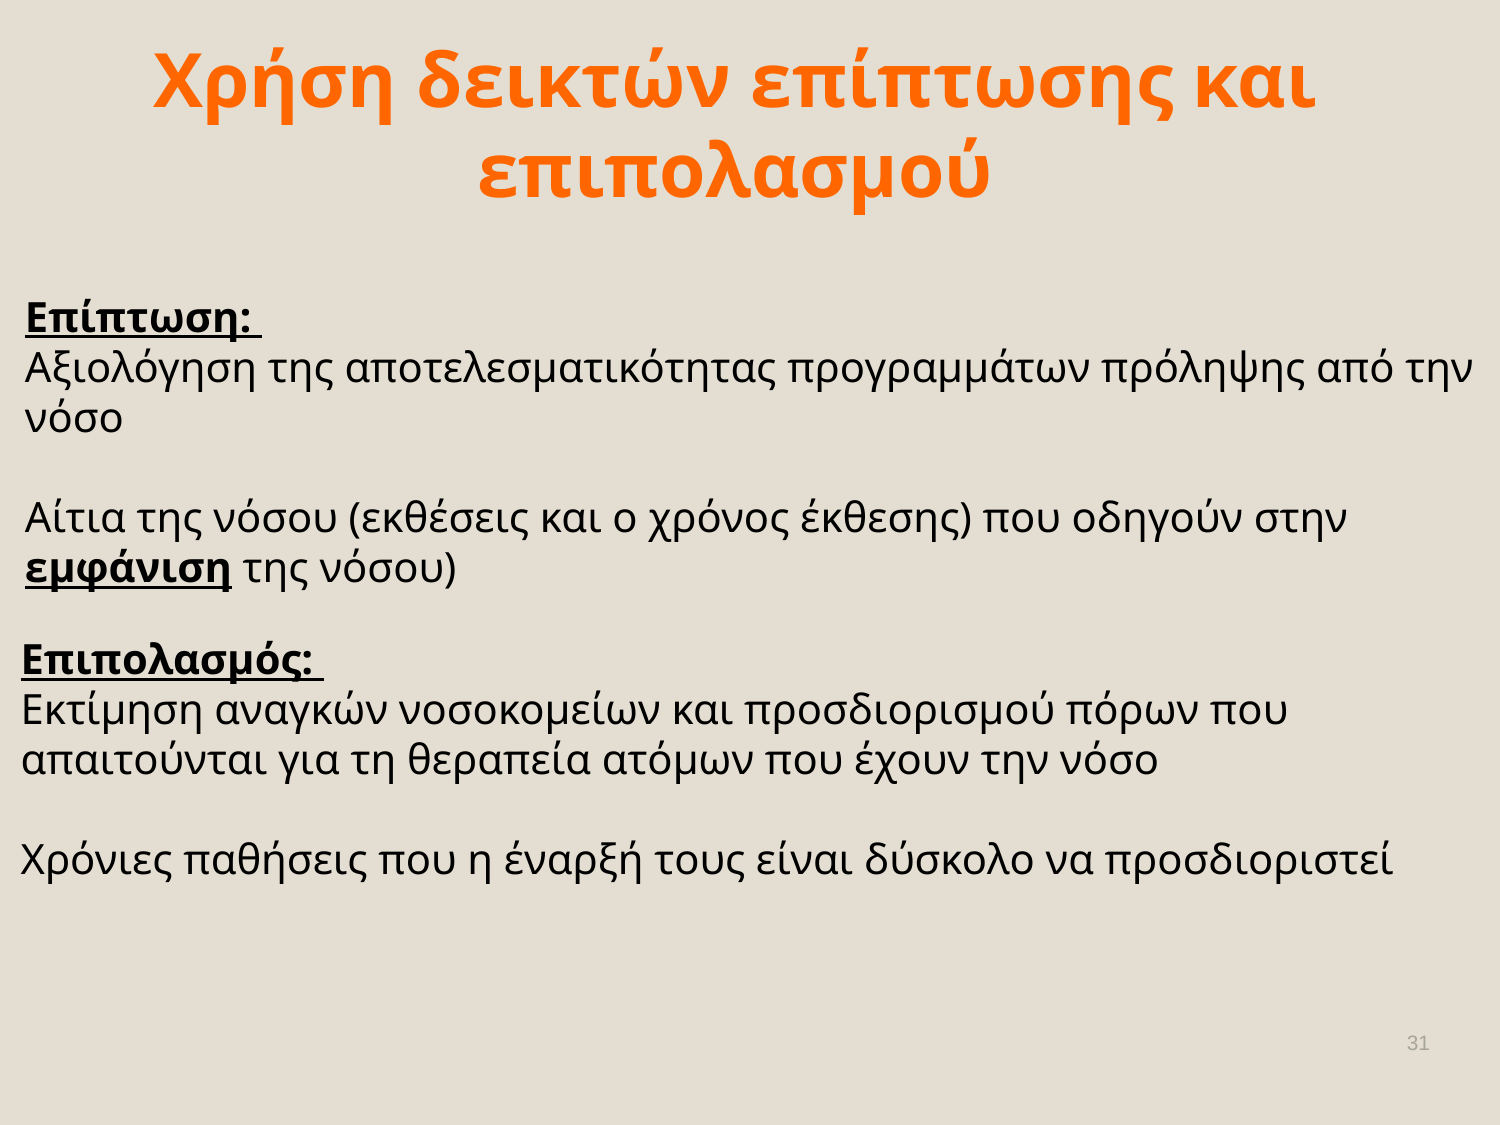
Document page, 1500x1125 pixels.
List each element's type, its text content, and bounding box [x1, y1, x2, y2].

text_box Επιπολασμός: Εκτίμηση αναγκών νοσοκομείων και προσδιορισμού πόρων που απαιτούνται για τη θεραπεία ατόμων που έχουν την νόσο Χρόνιες παθήσεις που η έναρξή τους είναι δύσκολο να προσδιοριστεί [5, 625, 1500, 891]
slide_number 31 [1369, 1002, 1445, 1063]
text_box Χρήση δεικτών επίπτωσης και επιπολασμού [91, 24, 1380, 220]
text_box Επίπτωση: Αξιολόγηση της αποτελεσματικότητας προγραμμάτων πρόληψης από την νόσο Αίτια της νόσου (εκθέσεις και ο χρόνος έκθεσης) που οδηγούν στην εμφάνιση της νόσου) [10, 283, 1500, 598]
